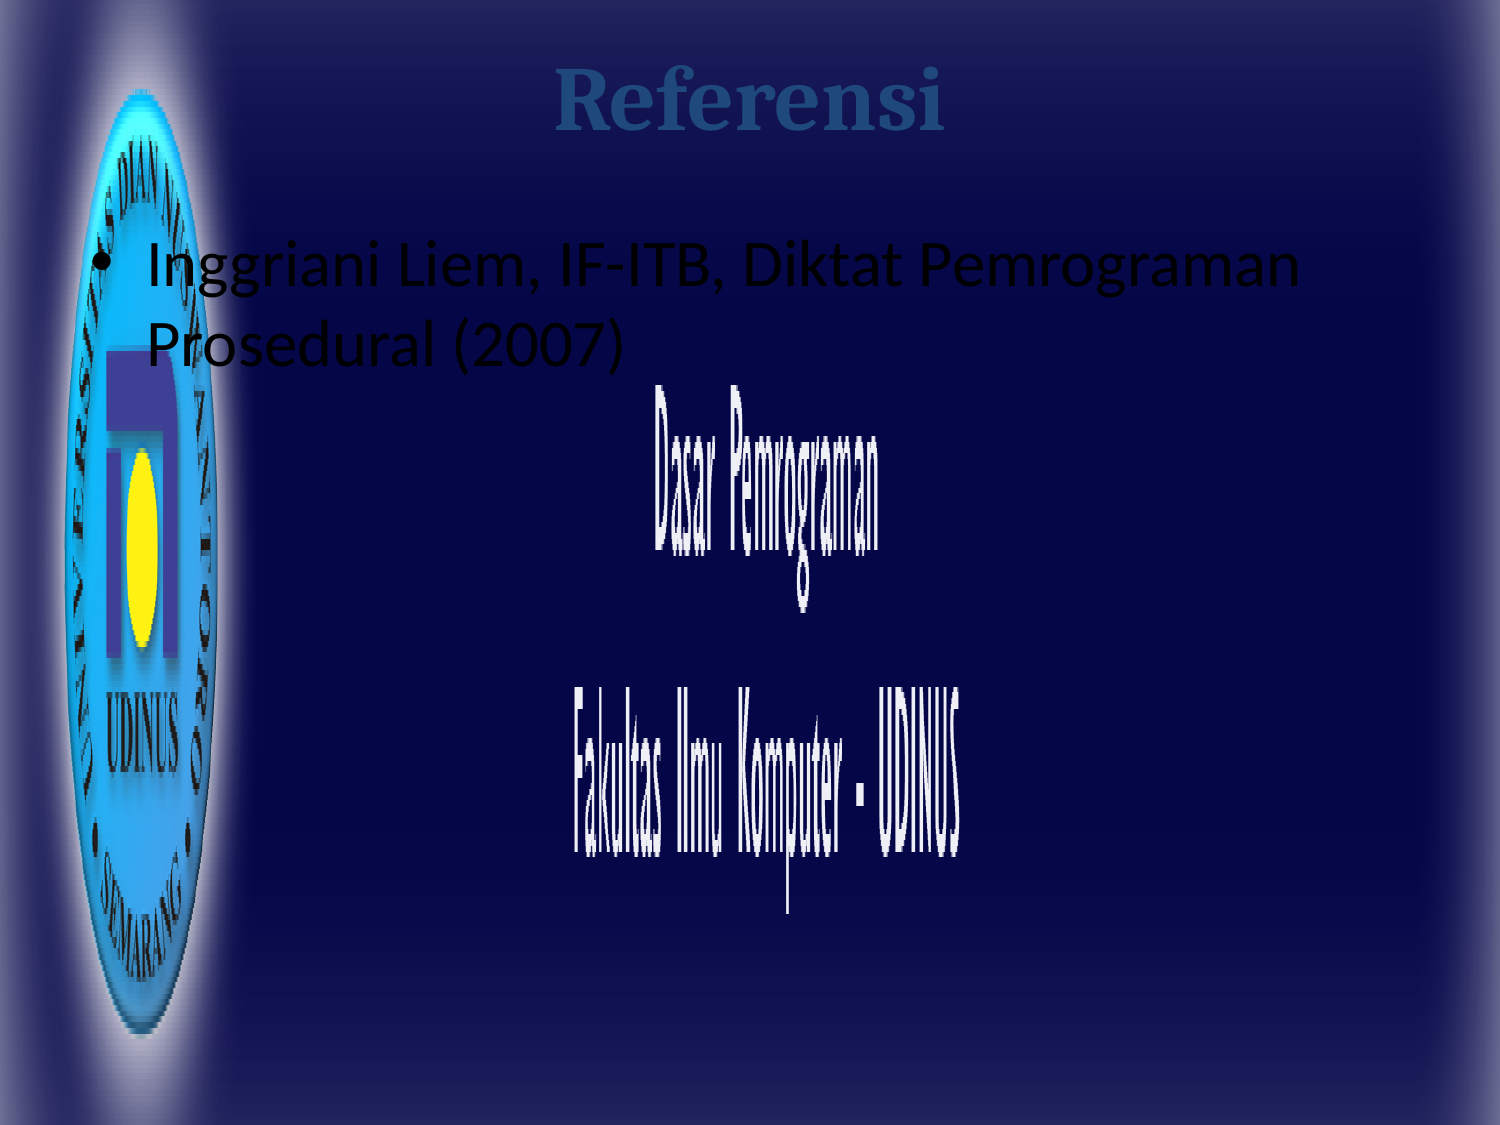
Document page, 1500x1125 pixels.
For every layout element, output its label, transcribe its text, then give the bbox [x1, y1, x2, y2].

picture [0, 0, 1500, 1125]
title Referensi [75, 0, 1425, 188]
list Inggriani Liem, IF-ITB, Diktat Pemrograman Prosedural (2007) [75, 212, 1425, 955]
